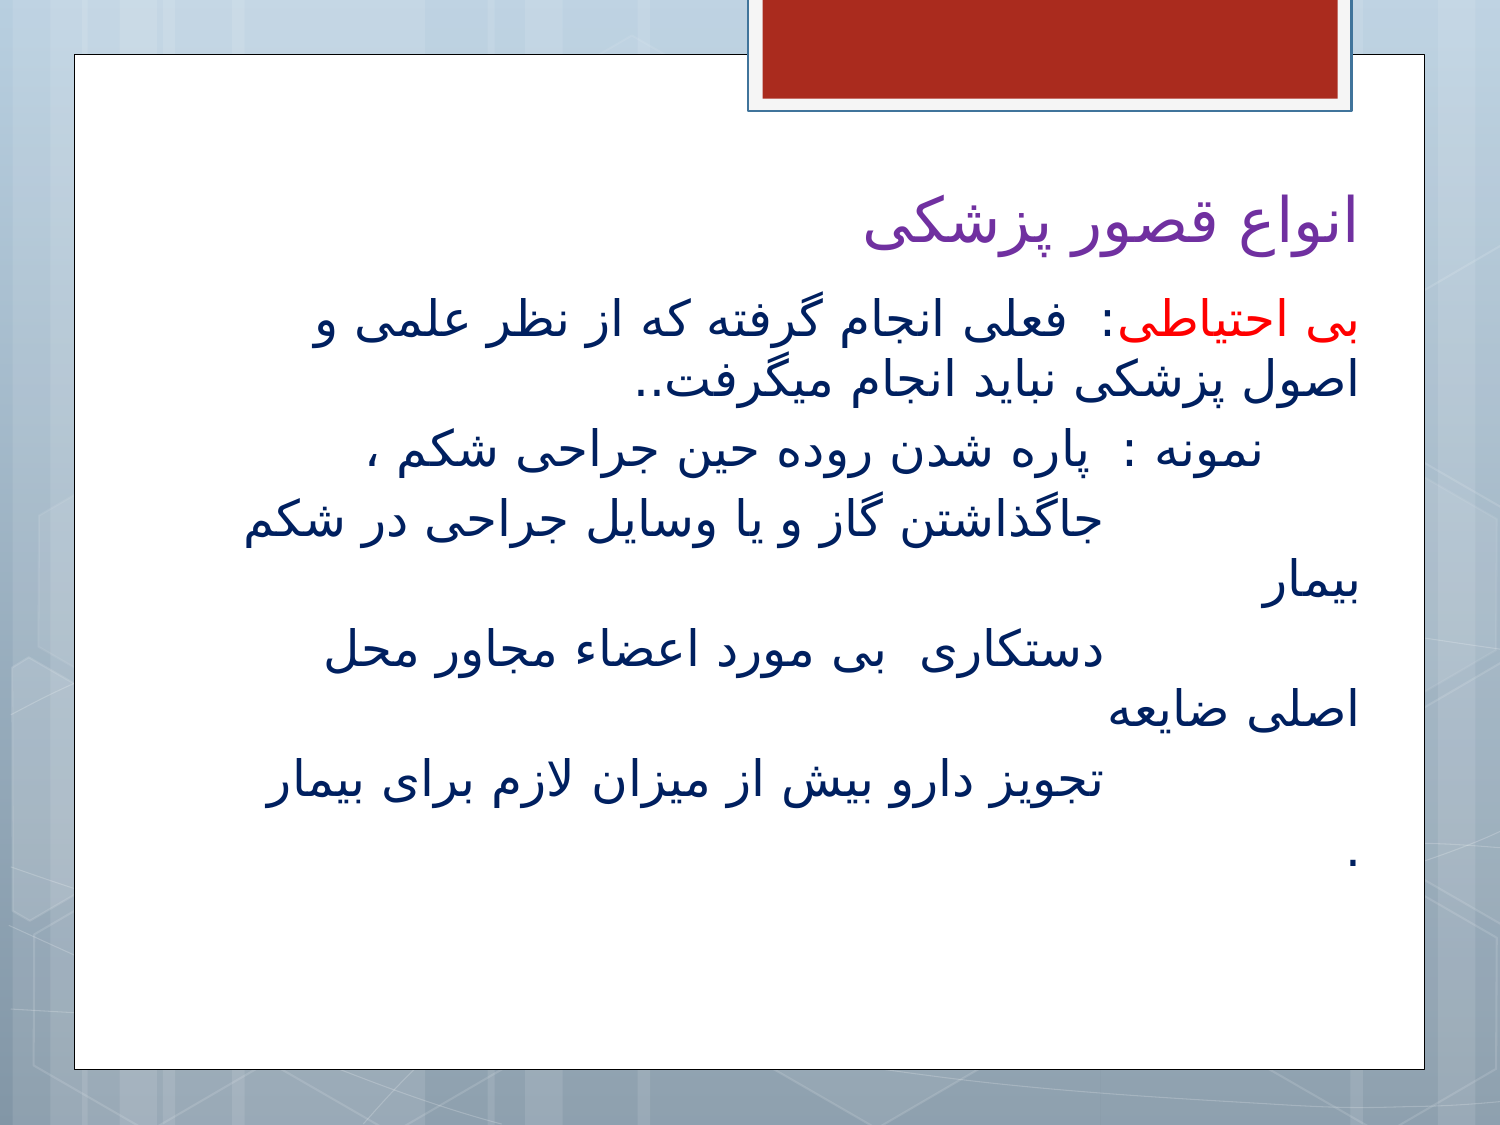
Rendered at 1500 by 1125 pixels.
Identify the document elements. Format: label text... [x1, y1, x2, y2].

title انواع قصور پزشکی [207, 110, 1376, 263]
list بی احتیاطی: فعلی انجام گرفته که از نظر علمی و اصول پزشکی نباید انجام میگرفت.. نمونه : پاره شدن روده حین جراحی شکم ، جاگذاشتن گاز و یا وسایل جراحی در شکم بیمار دستکاری بی مورد اعضاء مجاور محل اصلی ضایعه تجویز دارو بیش از میزان لازم برای بیمار . [207, 278, 1376, 944]
